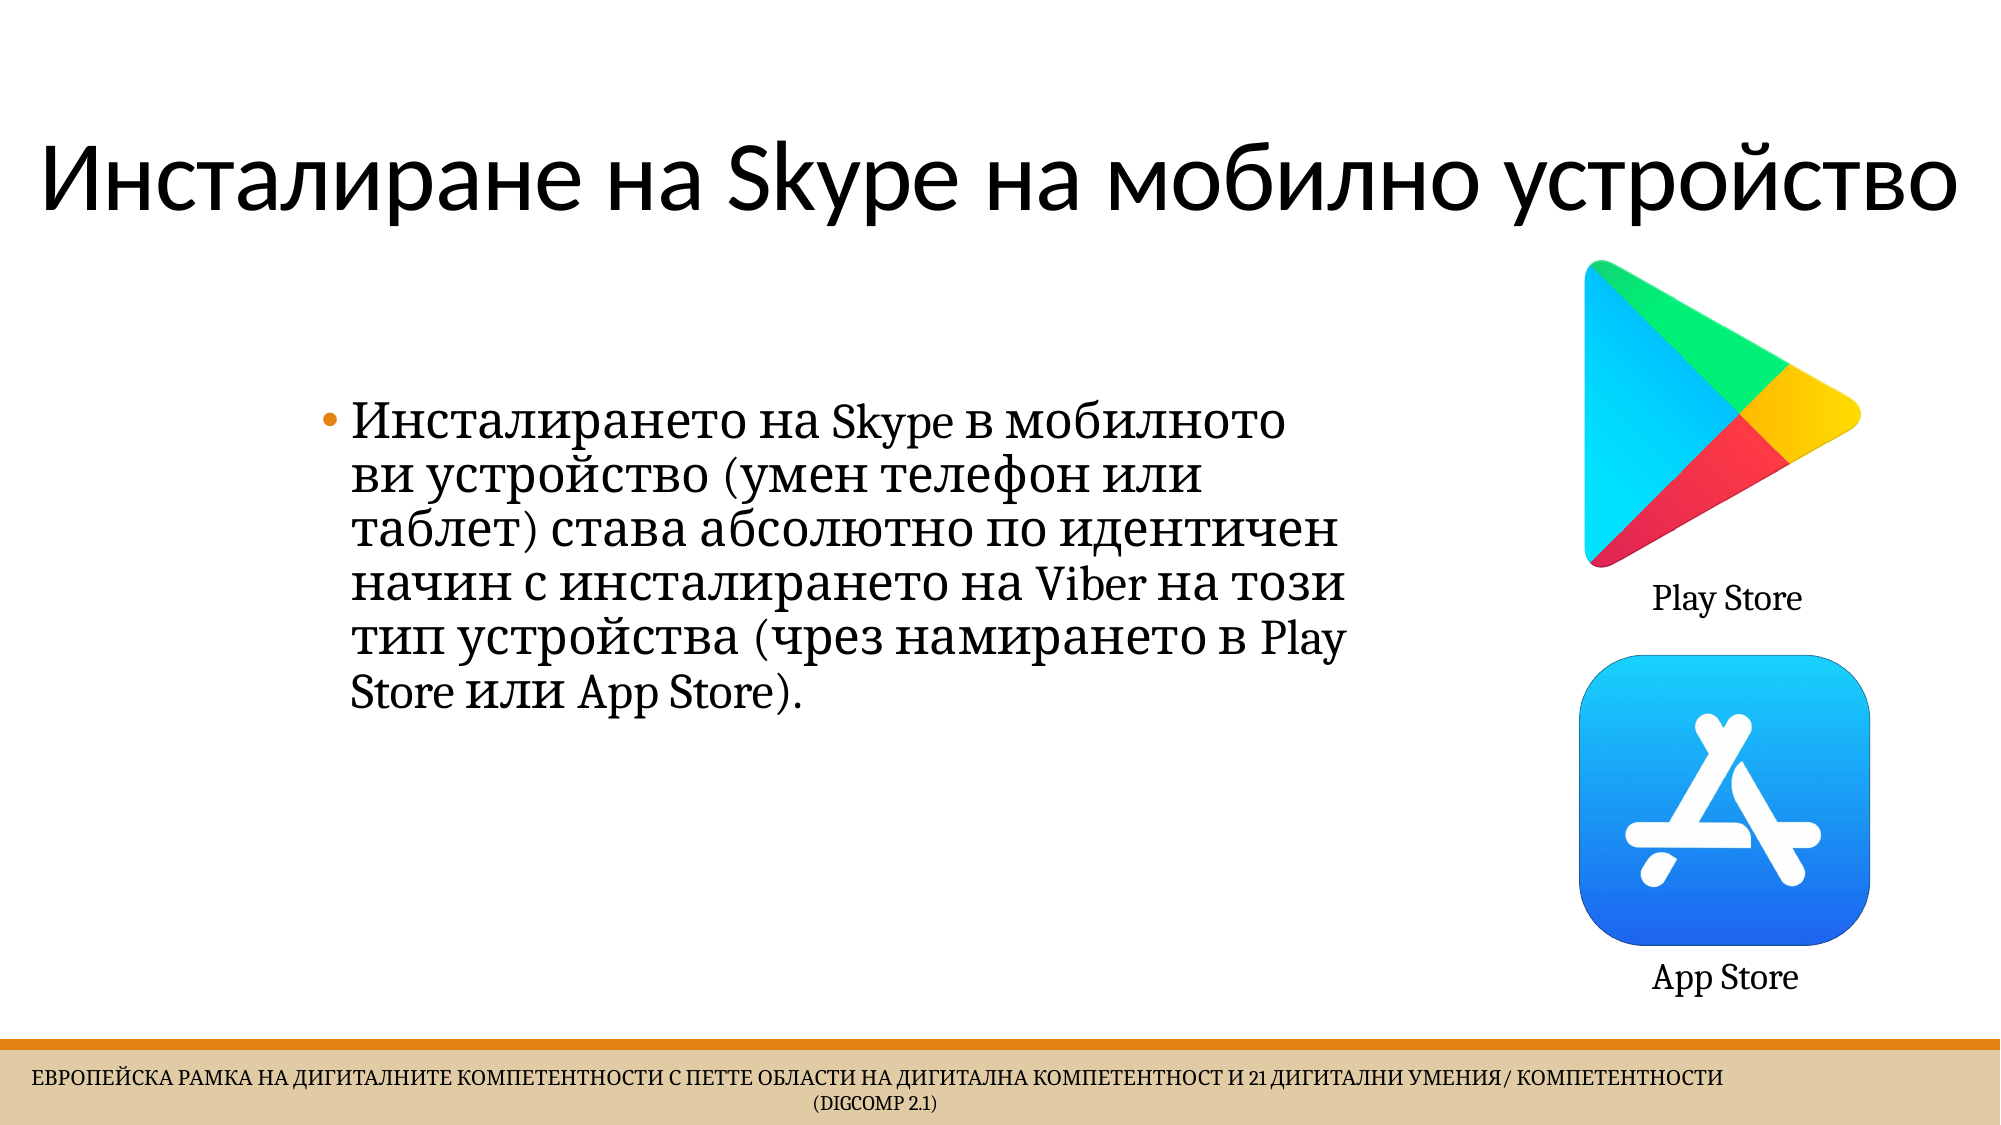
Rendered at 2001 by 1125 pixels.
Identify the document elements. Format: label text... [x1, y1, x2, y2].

picture [1568, 240, 1881, 587]
footer Европейска Рамка на дигиталните компетентности с петте области на дигитална компетентност и 21 дигитални умения/ компетентности (DigComp 2.1) [0, 1059, 1751, 1120]
text_box Play Store [1637, 565, 1964, 626]
text_box App Store [1637, 944, 1964, 1005]
list Инсталирането на Skype в мобилното ви устройство (умен телефон или таблет) става абсолютно по идентичен начин с инсталирането на Viber на този тип устройства (чрез намирането в Play Store или App Store). [276, 383, 1364, 909]
title Инсталиране на Skype на мобилно устройство [0, 0, 2000, 238]
picture [1568, 645, 1881, 951]
